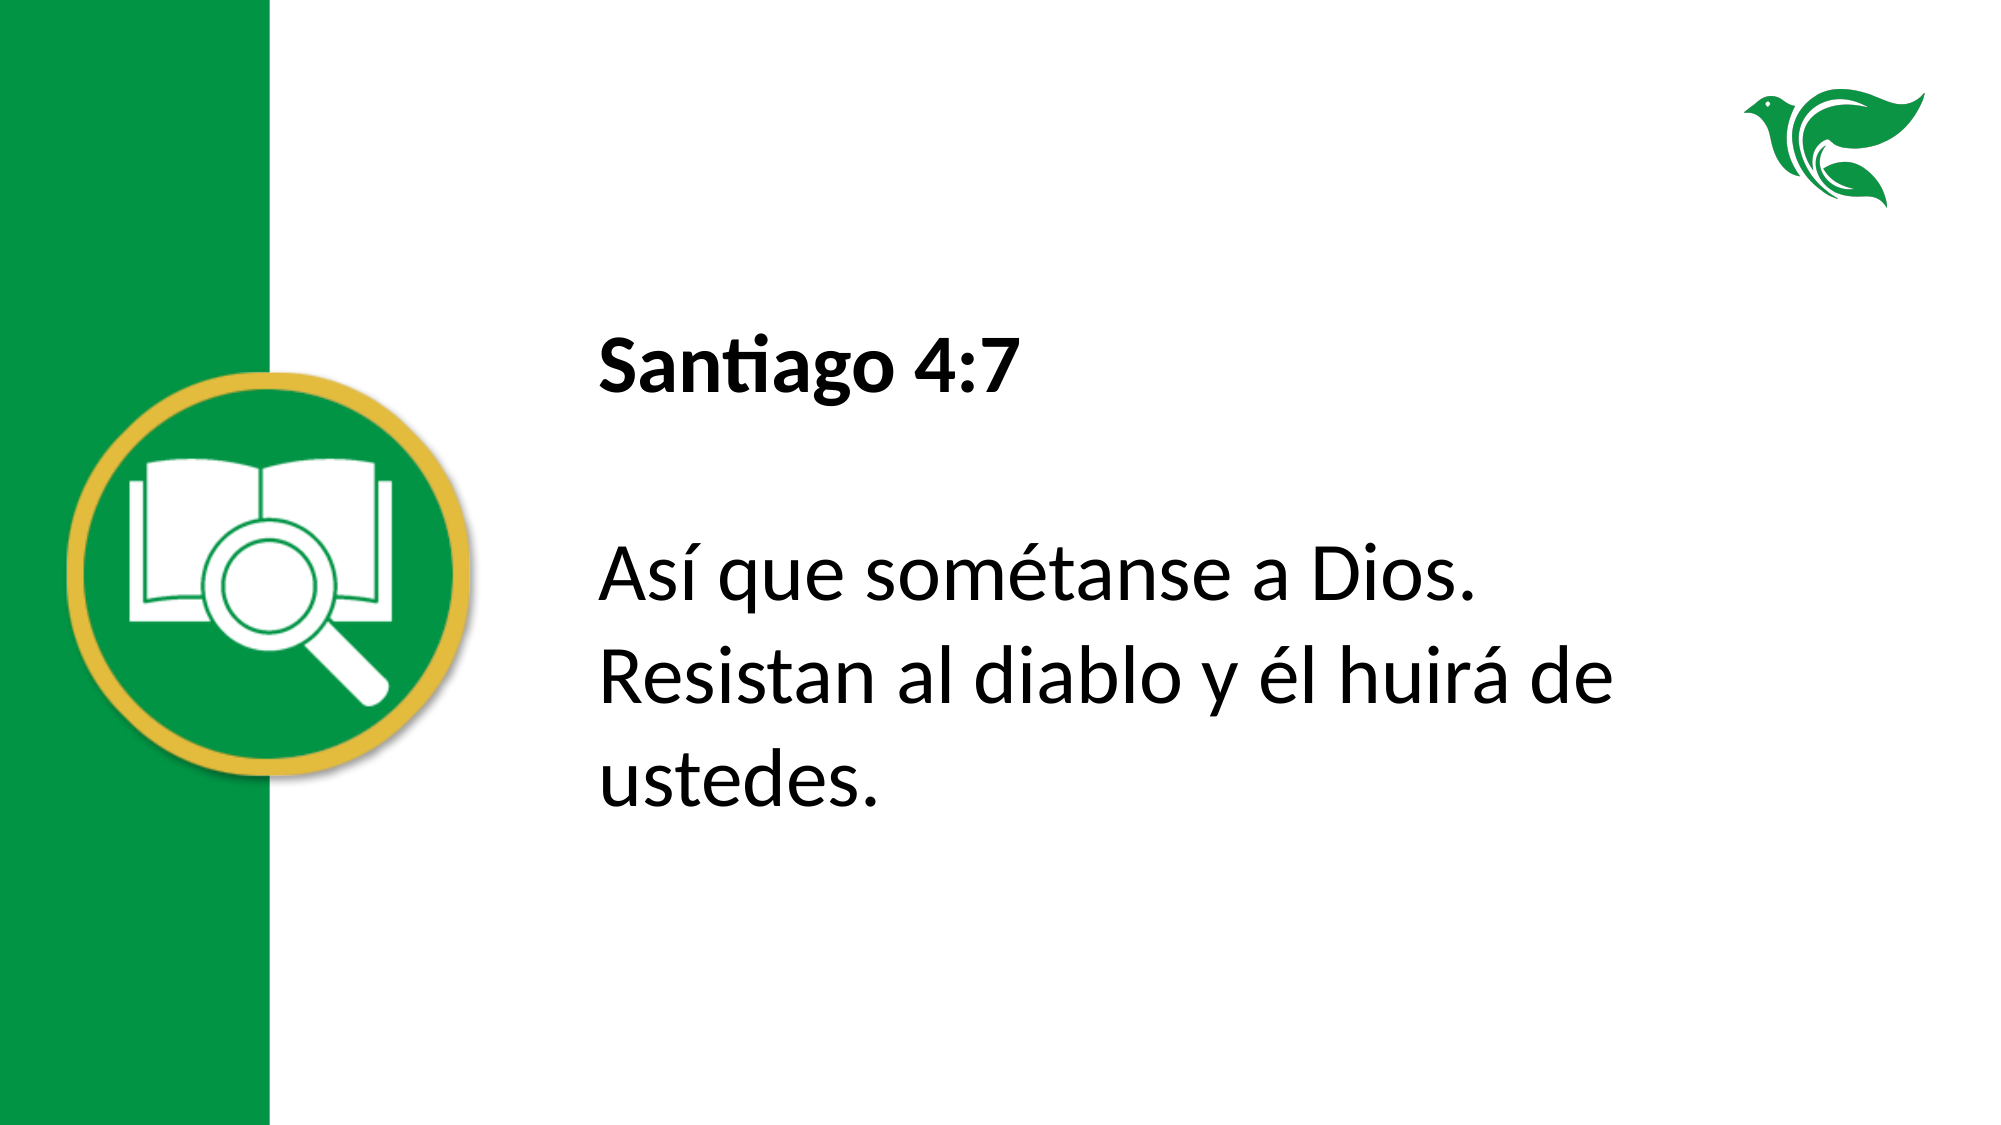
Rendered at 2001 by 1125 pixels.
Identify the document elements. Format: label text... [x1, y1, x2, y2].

text_box Santiago 4:7 Así que sométanse a Dios. Resistan al diablo y él huirá de ustedes. [583, 298, 1790, 831]
picture [12, 298, 527, 827]
text_box [0, 0, 270, 1125]
picture [1722, 47, 1953, 240]
